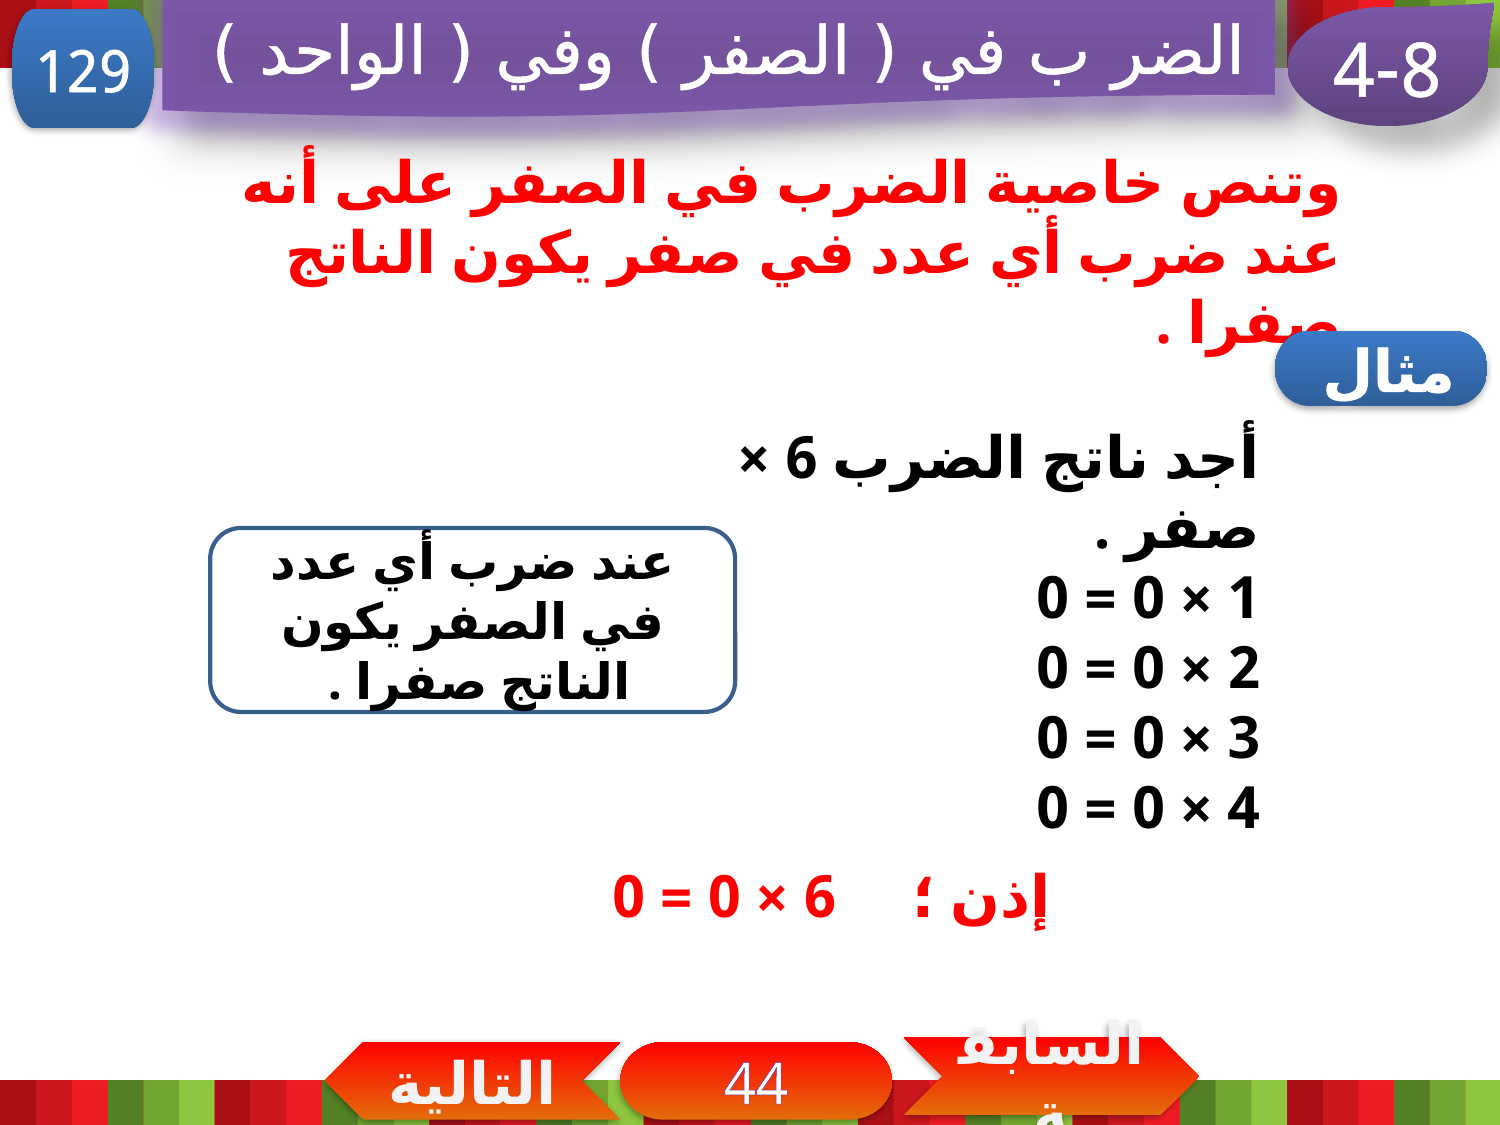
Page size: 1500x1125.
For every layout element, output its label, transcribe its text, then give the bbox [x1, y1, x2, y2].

text_box 44 [620, 1041, 892, 1120]
text_box السابقة [903, 1037, 1200, 1116]
picture [0, 0, 1500, 1125]
text_box 4-8 [1287, 2, 1495, 127]
text_box الضر ب في ( الصفر ) وفي ( الواحد ) [162, 0, 1275, 117]
text_box التالية [324, 1041, 621, 1120]
text_box 129 [11, 9, 155, 129]
text_box عند ضرب أي عدد في الصفر يكون الناتج صفرا . [208, 525, 738, 715]
text_box مثال [1274, 330, 1488, 406]
text_box إذن ؛ 6 × 0 = 0 [549, 851, 1066, 937]
text_box أجد ناتج الضرب 6 × صفر . 1 × 0 = 0 2 × 0 = 0 3 × 0 = 0 4 × 0 = 0 [662, 412, 1275, 848]
text_box وتنص خاصية الضرب في الصفر على أنه عند ضرب أي عدد في صفر يكون الناتج صفرا . [162, 137, 1357, 363]
